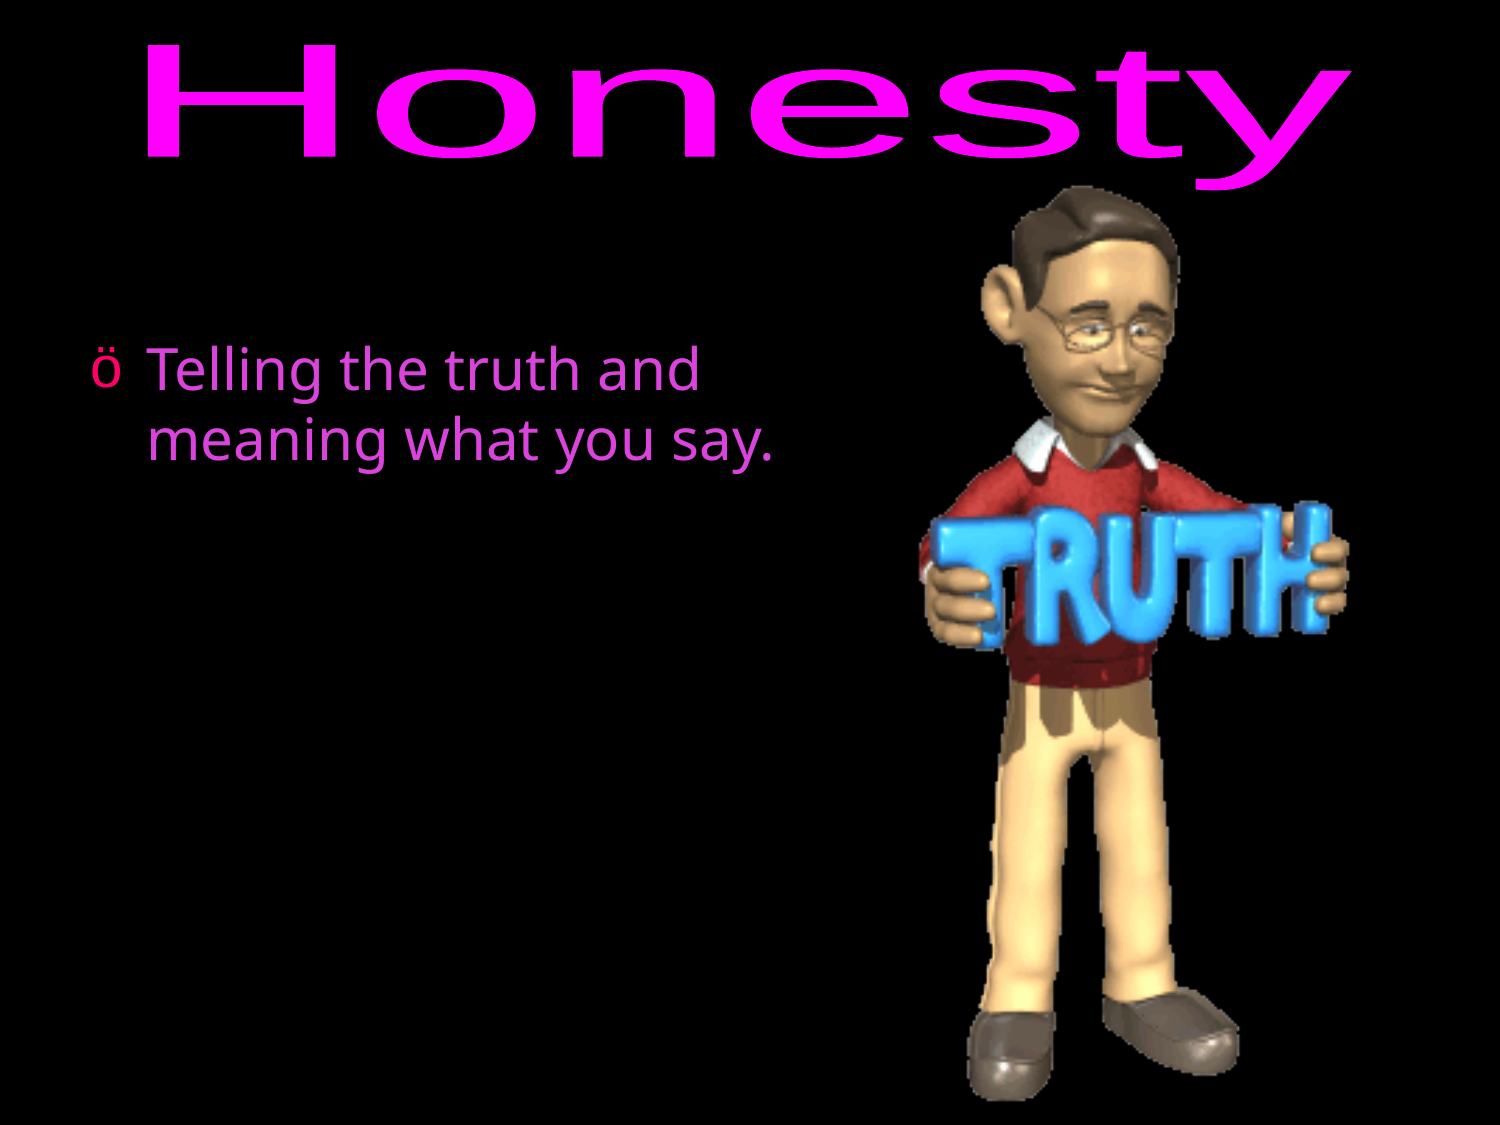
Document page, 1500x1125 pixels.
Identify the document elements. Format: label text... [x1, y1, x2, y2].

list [849, 141, 1455, 1125]
list Telling the truth and meaning what you say. [75, 324, 844, 1005]
